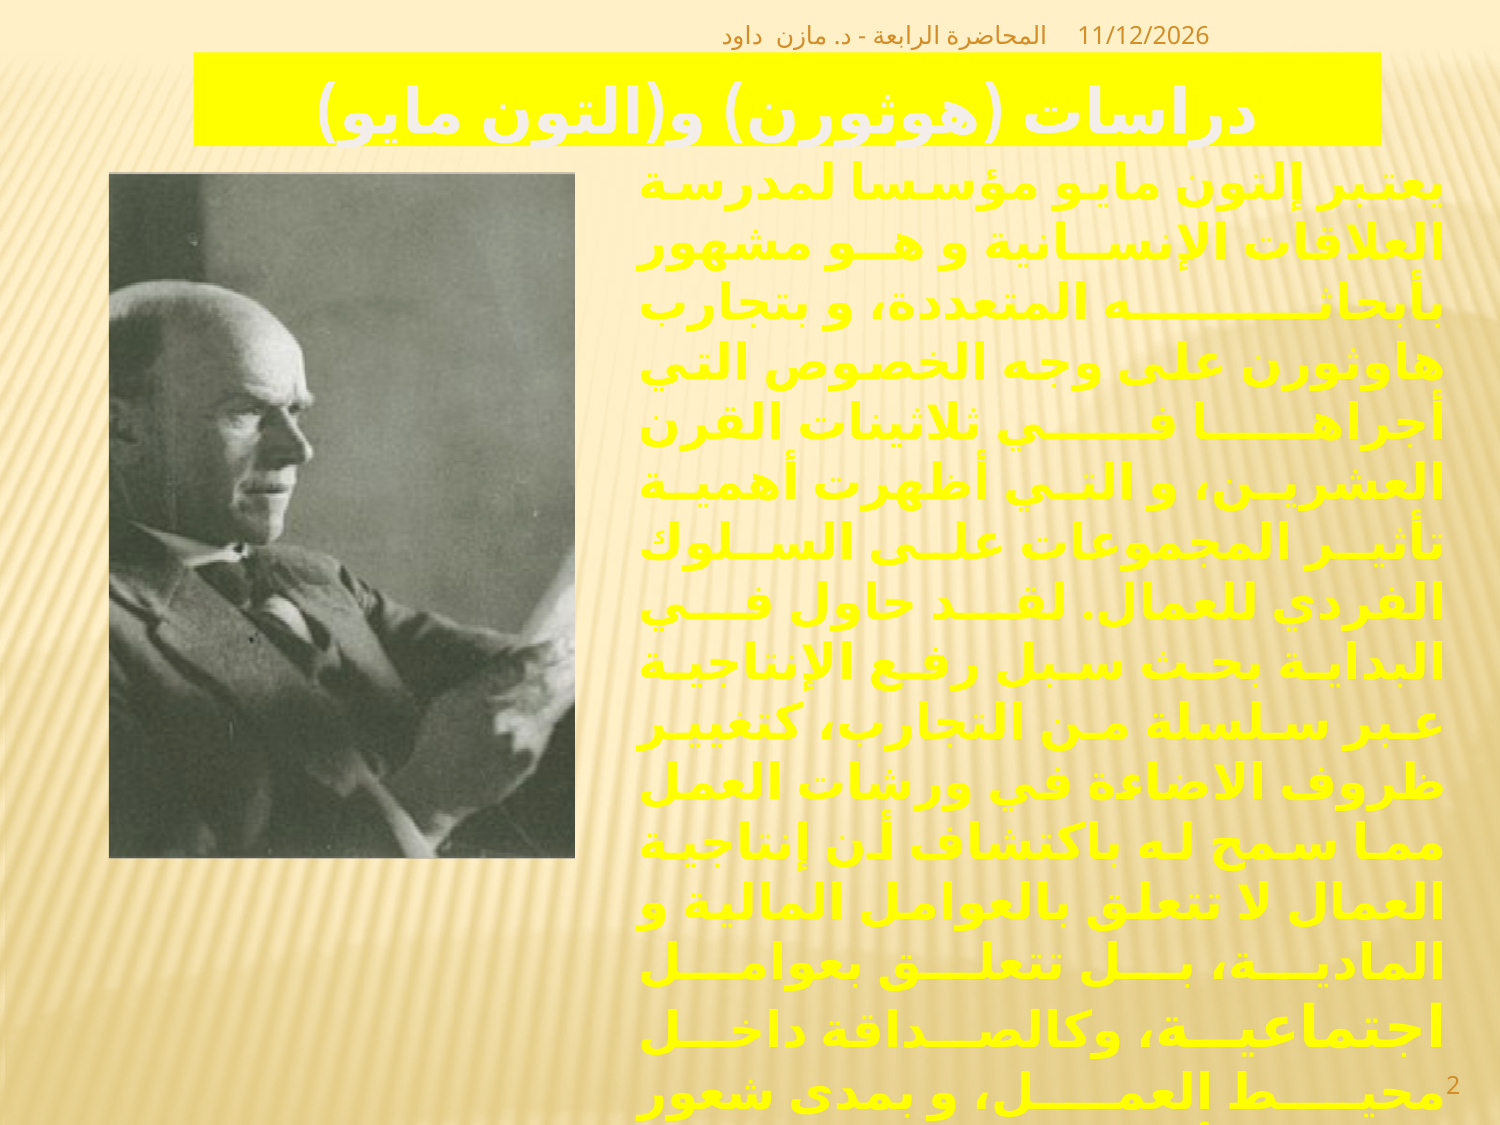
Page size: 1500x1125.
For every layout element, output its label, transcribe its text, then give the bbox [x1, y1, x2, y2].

text_box يعتبر إلتون مايو مؤسسا لمدرسة العلاقات الإنسانية و هو مشهور بأبحاثه المتعددة، و بتجارب هاوثورن على وجه الخصوص التي أجراها في ثلاثينات القرن العشرين، و التي أظهرت أهمية تأثير المجموعات على السلوك الفردي للعمال. لقد حاول في البداية بحث سبل رفع الإنتاجية عبر سلسلة من التجارب، كتغيير ظروف الاضاءة في ورشات العمل مما سمح له باكتشاف أن إنتاجية العمال لا تتعلق بالعوامل المالية و المادية، بل تتعلق بعوامل اجتماعية، وكالصداقة داخل محيط العمل، و بمدى شعور العمال بالأهمية. [624, 149, 1447, 1025]
footer المحاضرة الرابعة - د. مازن داود [512, 12, 1063, 60]
slide_number 2 [1350, 1062, 1475, 1103]
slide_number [1063, 12, 1475, 60]
text_box دراسات (هوثورن) و(التون مايو) [193, 52, 1382, 147]
picture [108, 170, 576, 861]
